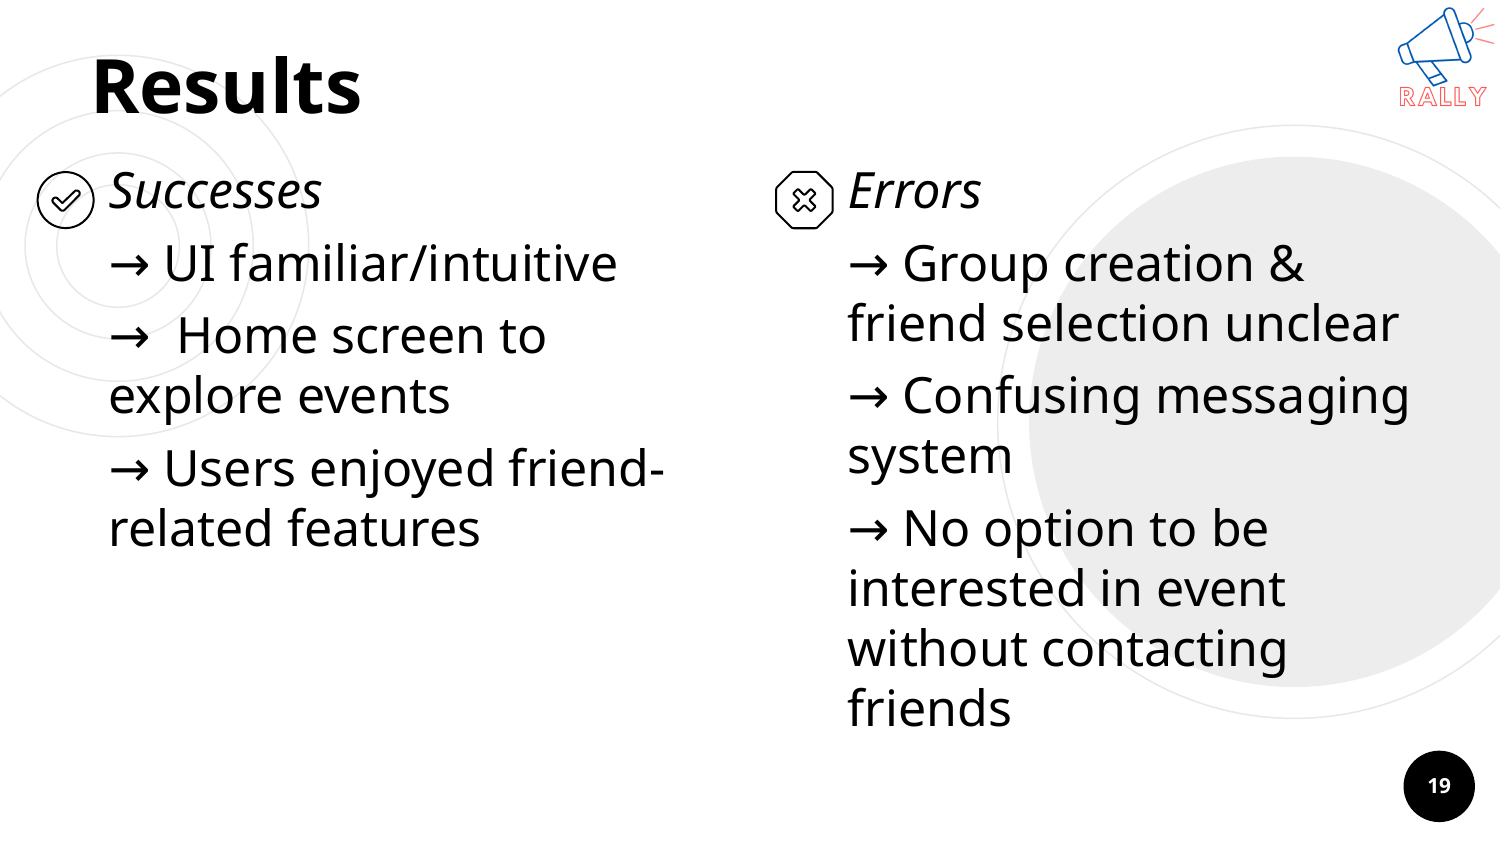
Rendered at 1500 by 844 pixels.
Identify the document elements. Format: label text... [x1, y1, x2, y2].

list Successes → UI familiar/intuitive → Home screen to explore events → Users enjoyed friend-related features [93, 143, 696, 751]
title Results [75, 31, 932, 144]
slide_number ‹#› [1403, 750, 1475, 823]
picture [1385, 0, 1500, 113]
list Errors → Group creation & friend selection unclear → Confusing messaging system → No option to be interested in event without contacting friends [832, 143, 1456, 751]
